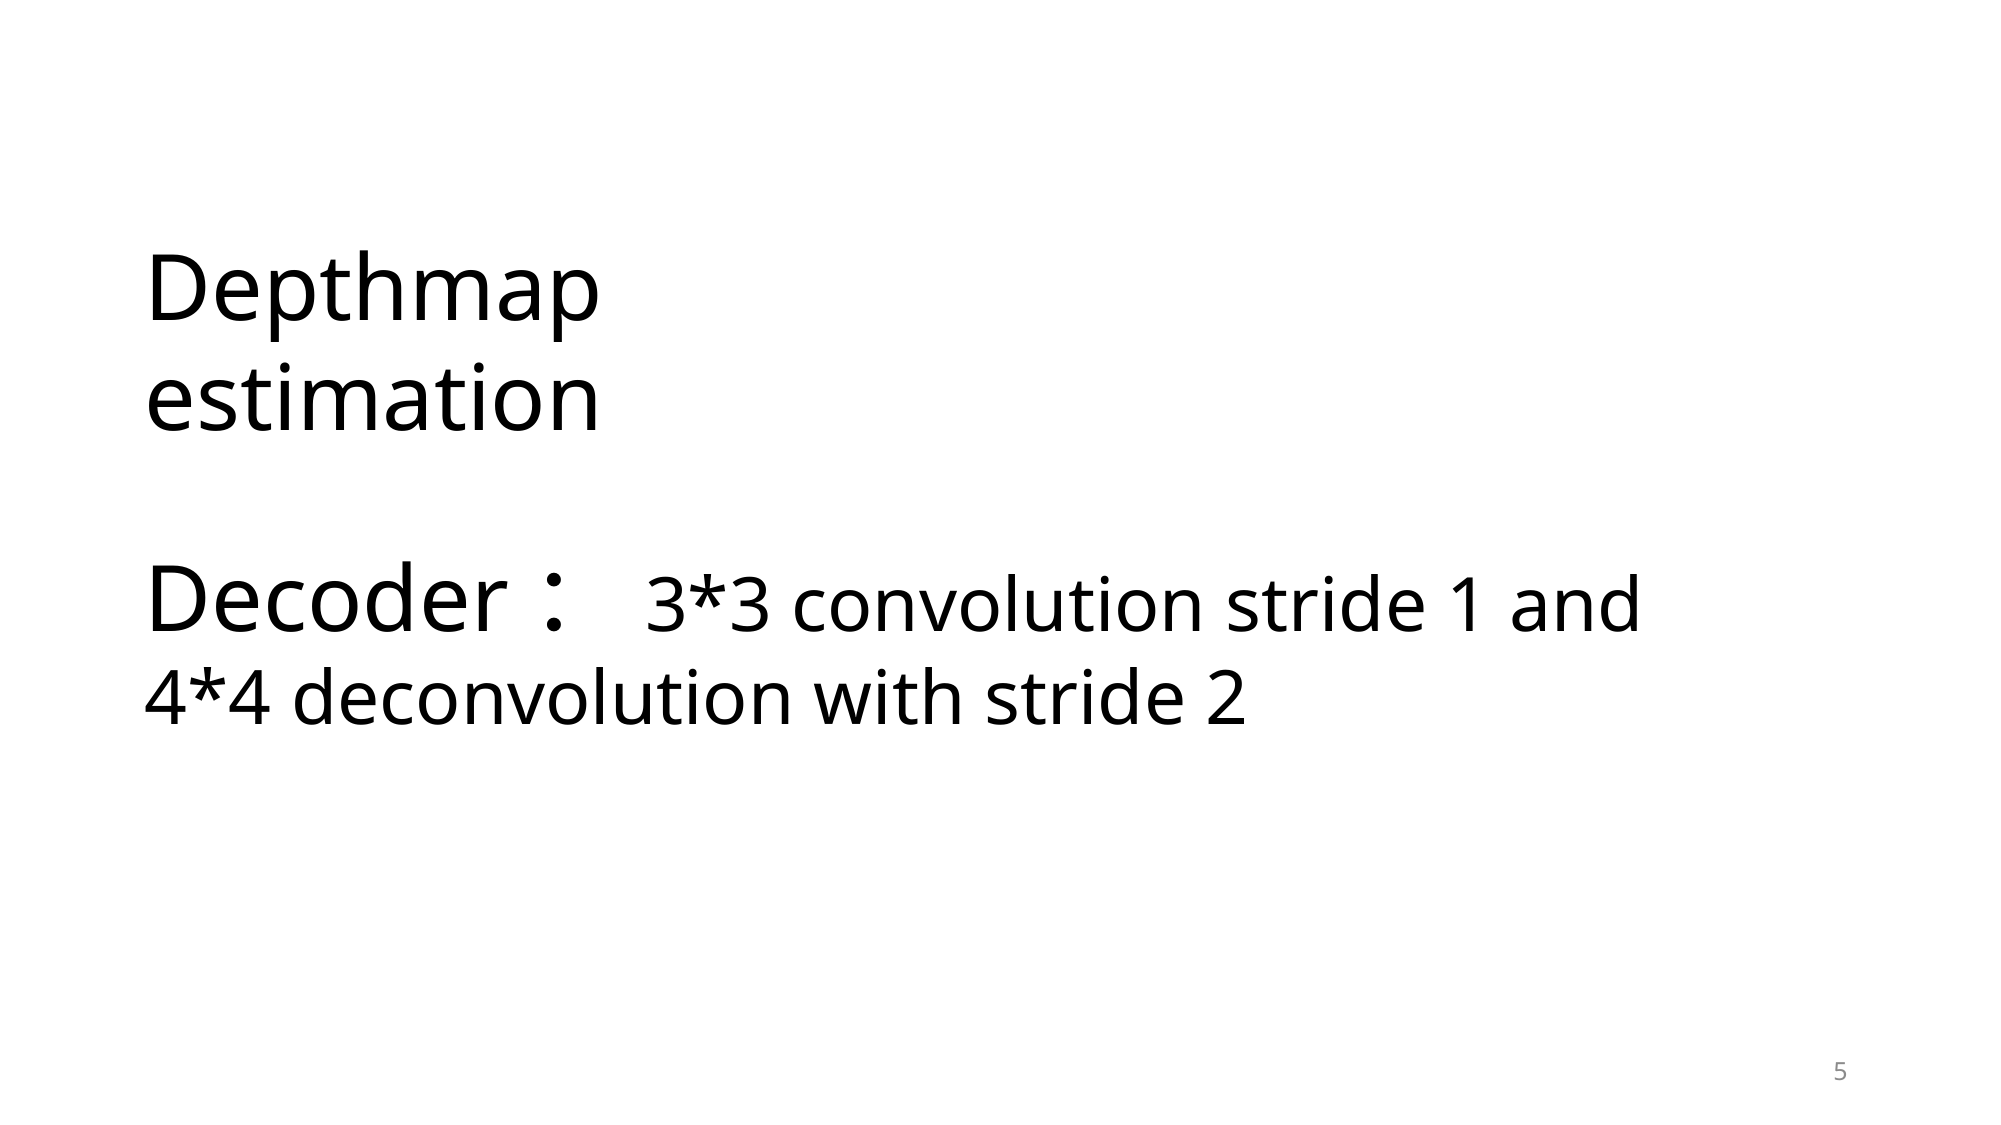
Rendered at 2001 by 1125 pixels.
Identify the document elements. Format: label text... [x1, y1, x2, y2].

slide_number 5 [1412, 1042, 1863, 1103]
text_box Depthmap estimation [130, 221, 1098, 457]
text_box Decoder：3*3 convolution stride 1 and 4*4 deconvolution with stride 2 [130, 532, 1679, 747]
